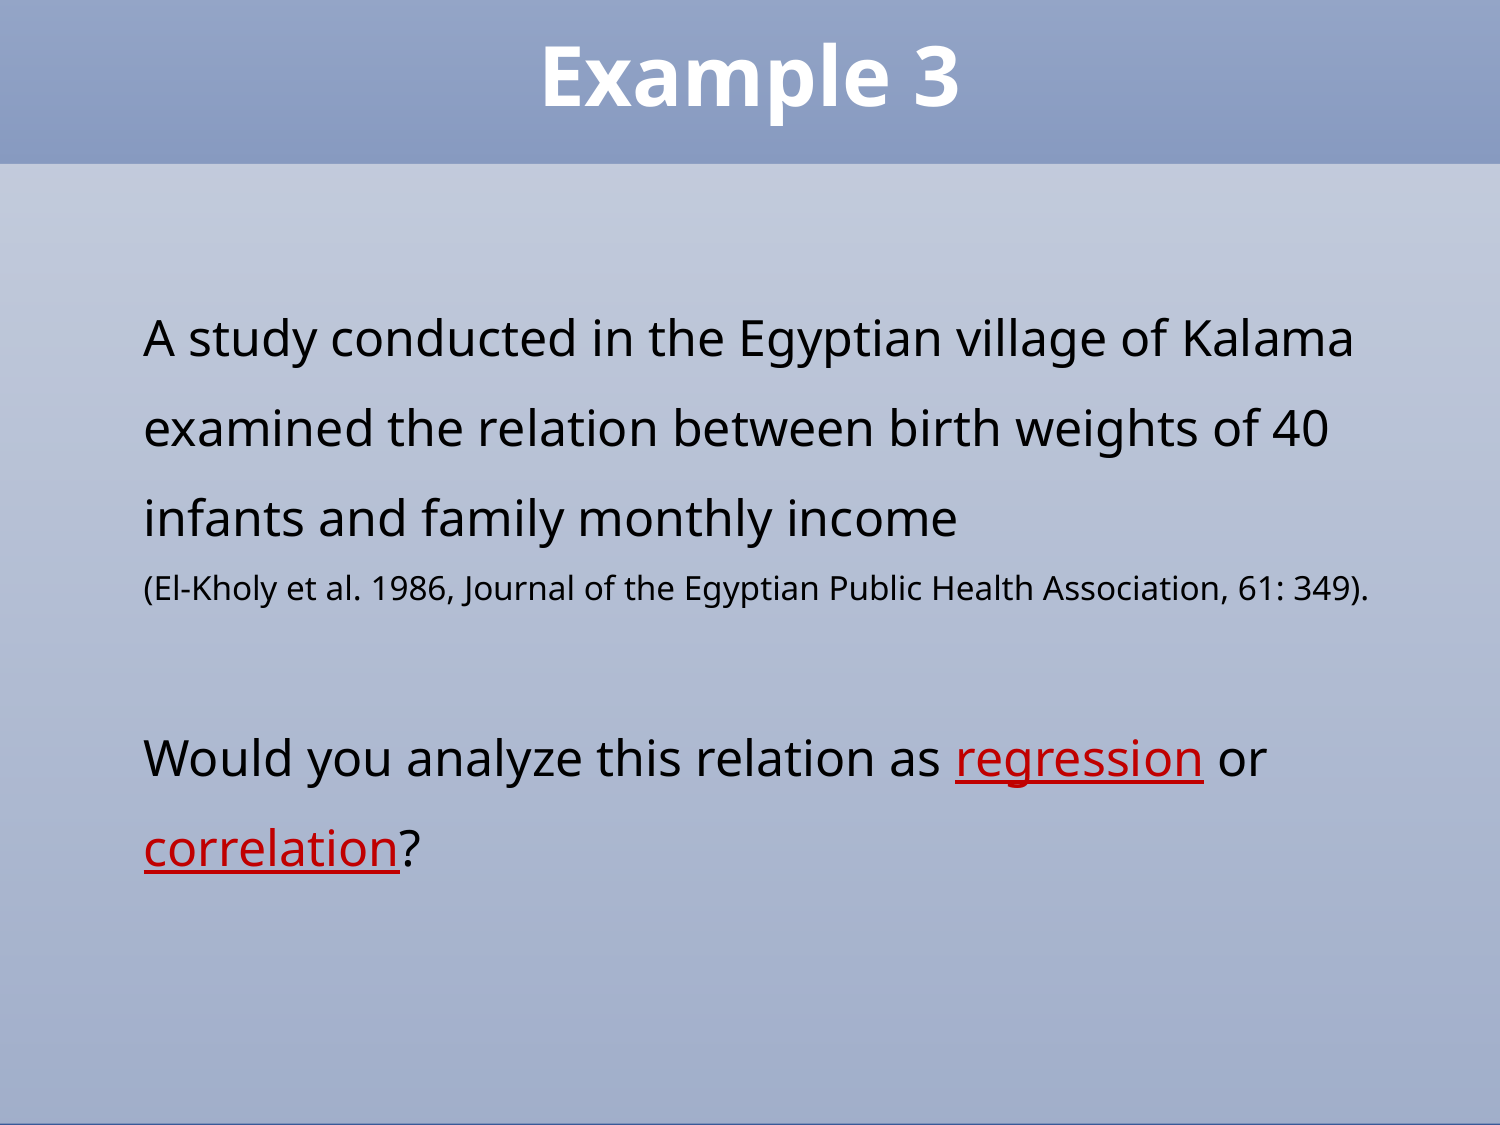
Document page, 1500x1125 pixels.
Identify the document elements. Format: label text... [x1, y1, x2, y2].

text_box Example 3 [93, 35, 1407, 130]
text_box A study conducted in the Egyptian village of Kalama examined the relation between birth weights of 40 infants and family monthly income (El-Kholy et al. 1986, Journal of the Egyptian Public Health Association, 61: 349). Would you analyze this relation as regression or correlation? [128, 269, 1418, 945]
text_box [0, 163, 1500, 1124]
